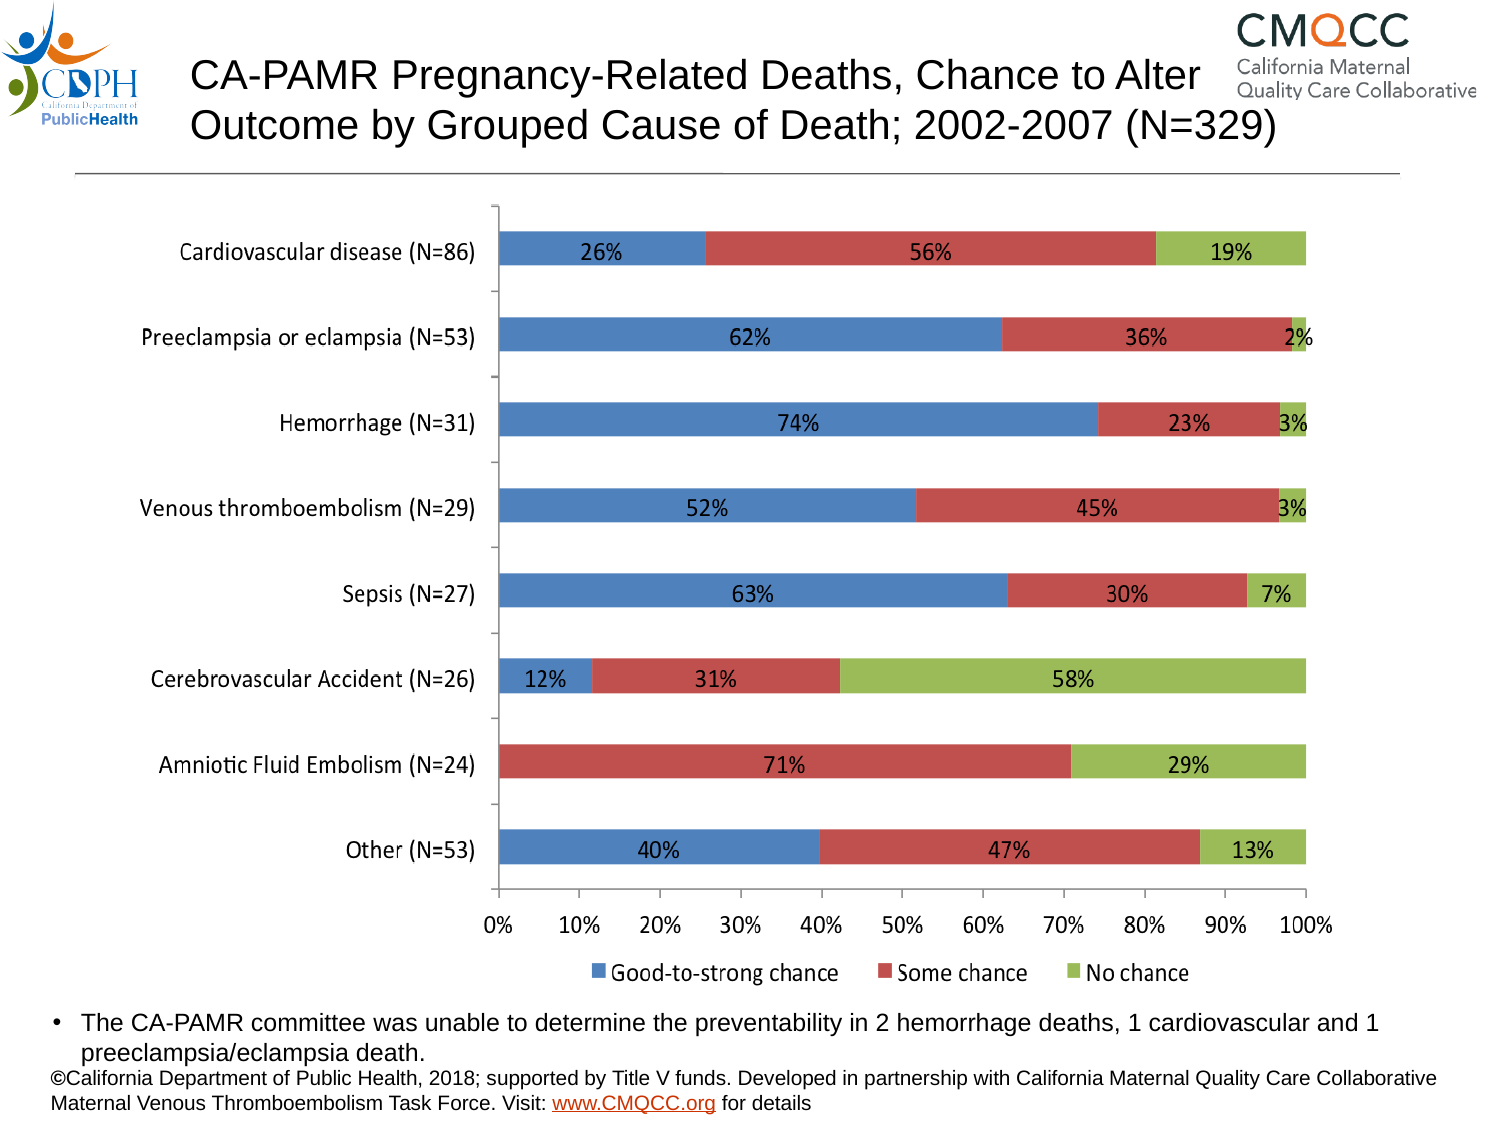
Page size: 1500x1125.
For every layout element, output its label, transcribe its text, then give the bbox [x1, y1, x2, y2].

title CA-PAMR Pregnancy-Related Deaths, Chance to Alter Outcome by Grouped Cause of Death; 2002-2007 (N=329) [174, 20, 1500, 175]
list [74, 174, 1401, 1006]
picture [0, 0, 138, 125]
text_box The CA-PAMR committee was unable to determine the preventability in 2 hemorrhage deaths, 1 cardiovascular and 1 preeclampsia/eclampsia death. [37, 999, 1438, 1074]
